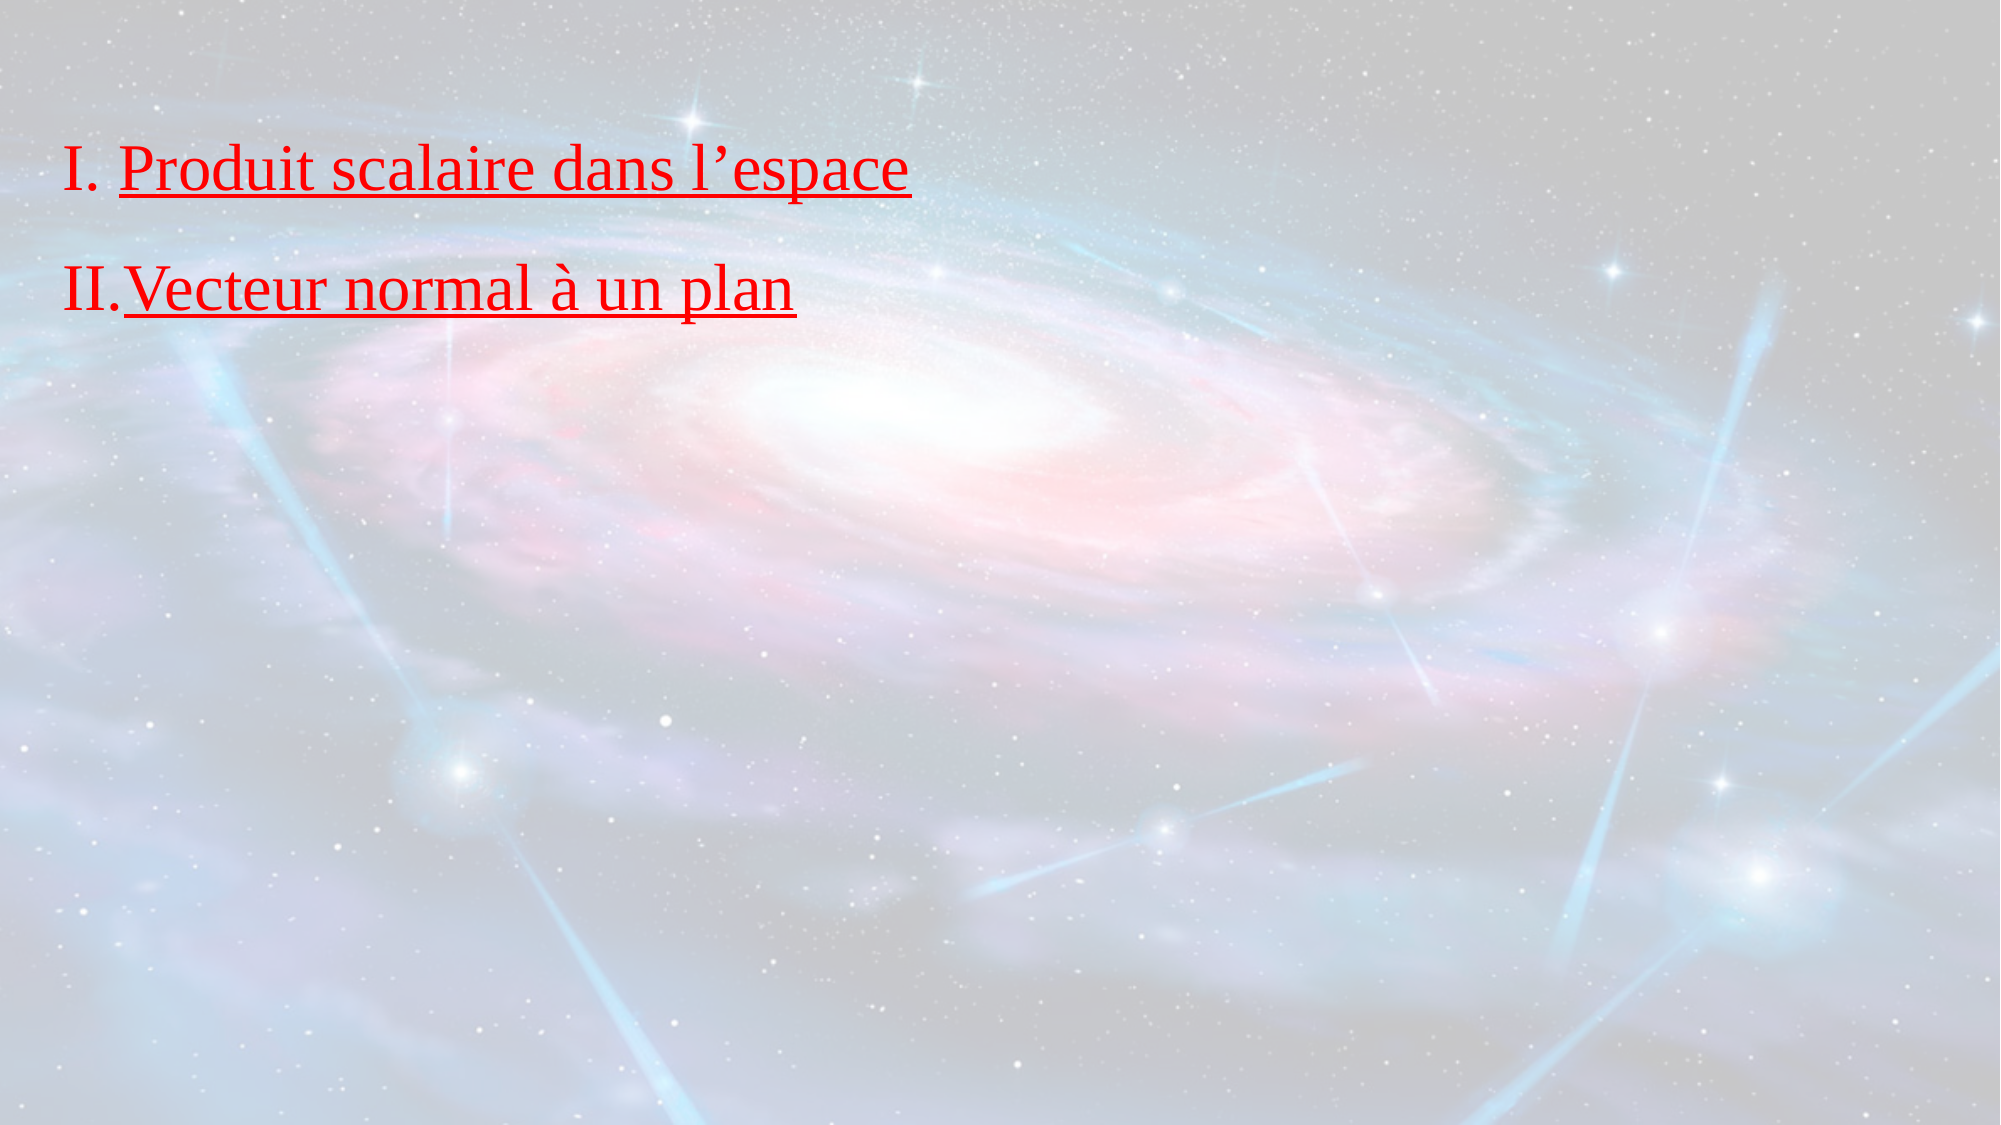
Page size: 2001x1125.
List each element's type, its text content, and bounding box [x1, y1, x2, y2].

text_box Produit scalaire dans l’espace Vecteur normal à un plan [48, 76, 1918, 385]
